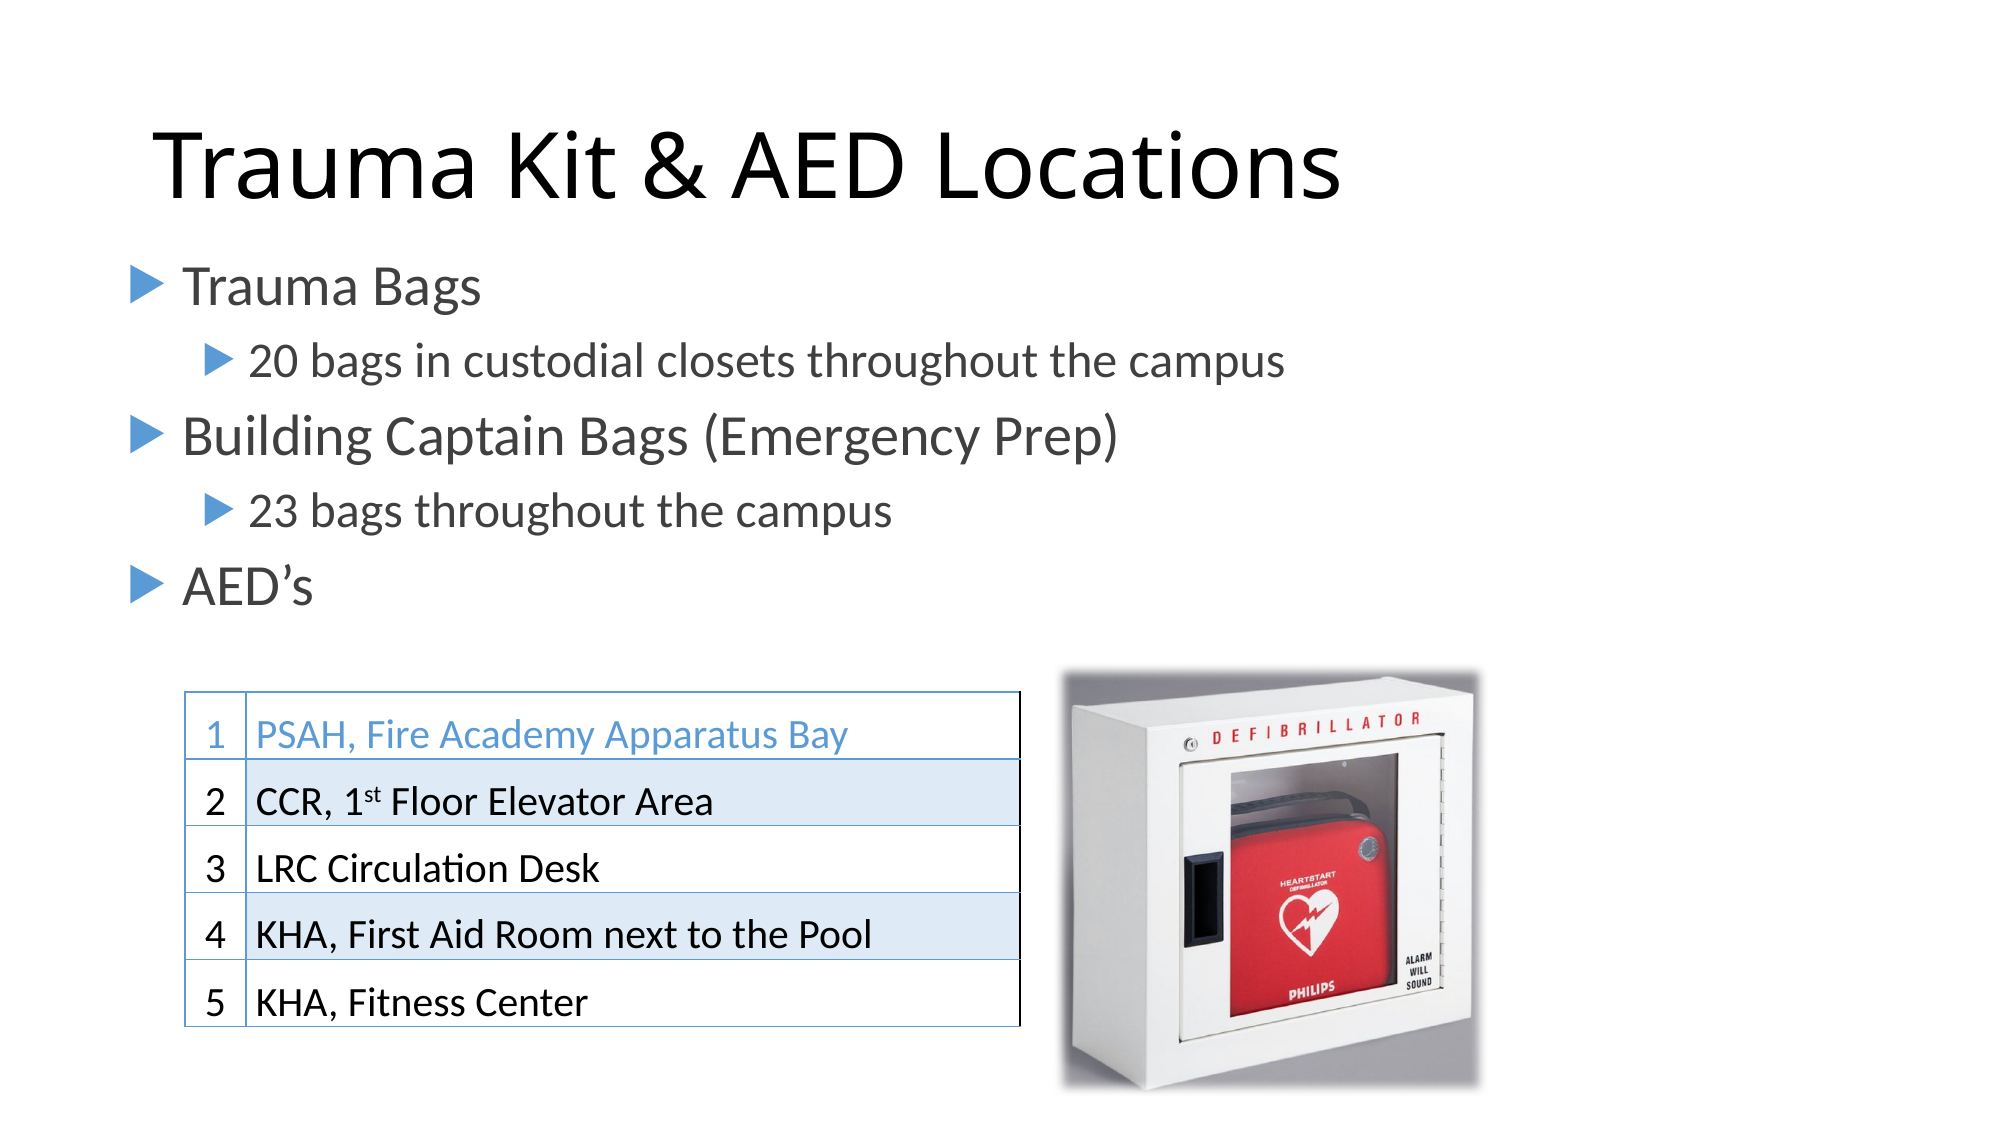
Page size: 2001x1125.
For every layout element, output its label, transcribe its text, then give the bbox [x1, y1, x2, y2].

picture [1053, 662, 1487, 1097]
text_box Trauma Bags 20 bags in custodial closets throughout the campus Building Captain Bags (Emergency Prep) 23 bags throughout the campus AED’s [111, 253, 1522, 991]
table_cell 5 [186, 991, 245, 1026]
table_cell KHA, Fitness Center [247, 991, 1019, 1026]
title Trauma Kit & AED Locations [137, 59, 1863, 278]
